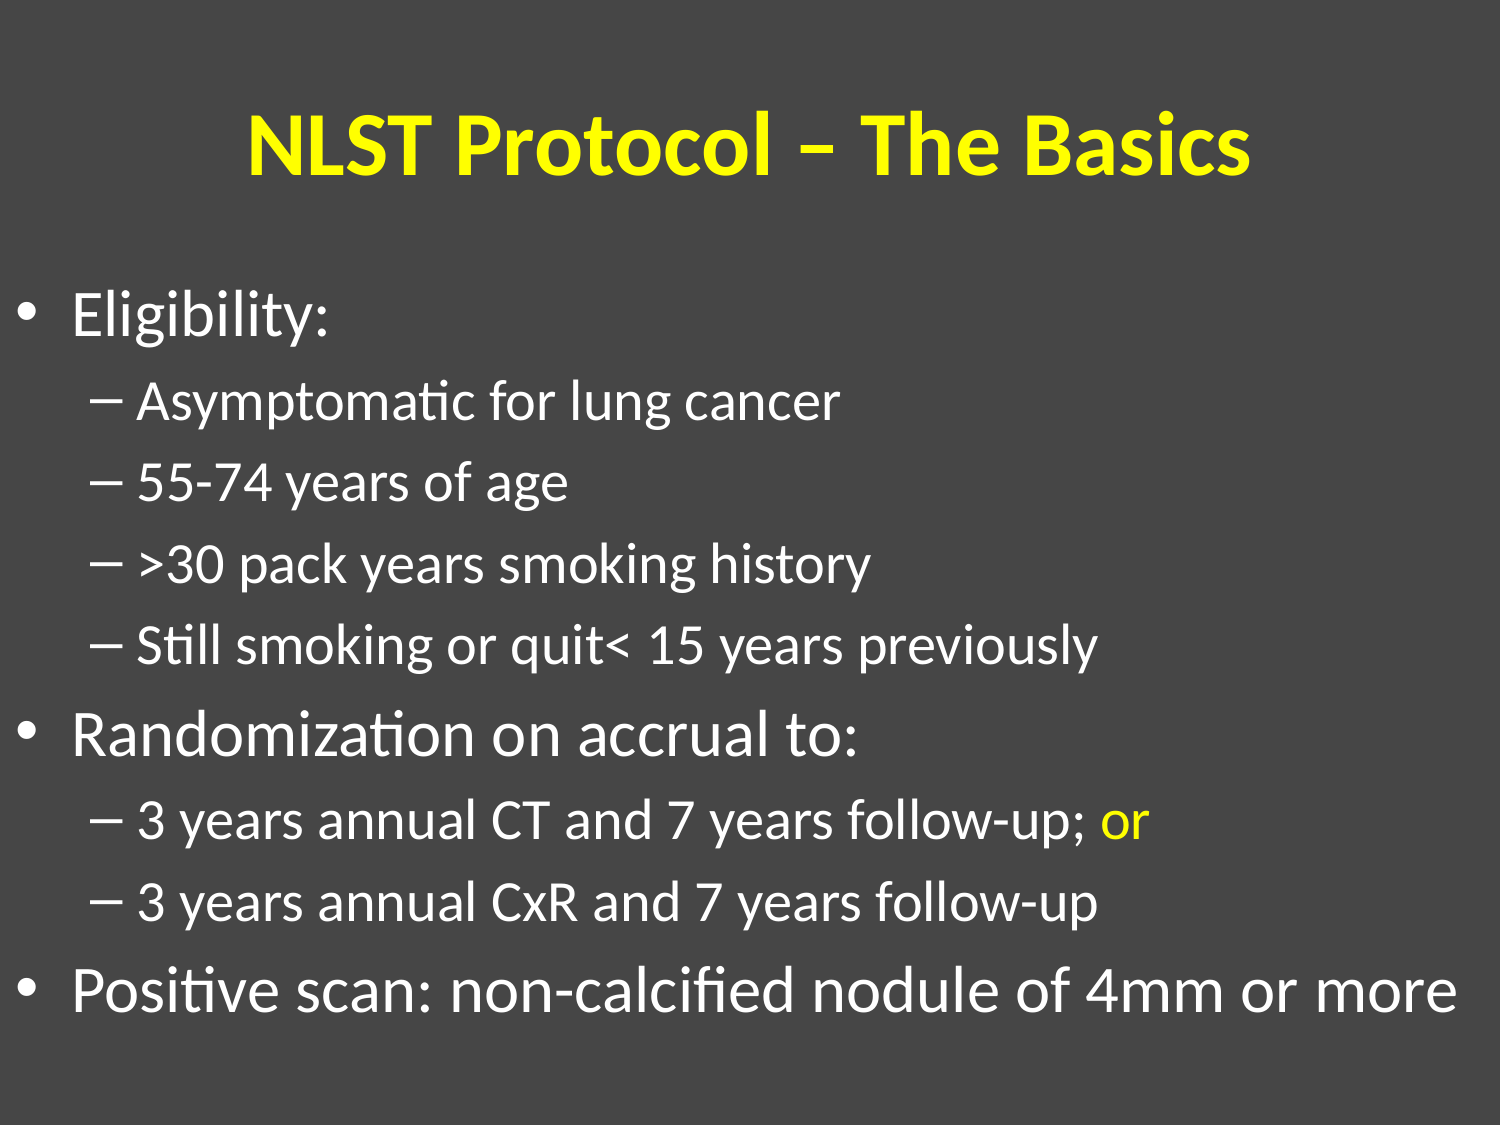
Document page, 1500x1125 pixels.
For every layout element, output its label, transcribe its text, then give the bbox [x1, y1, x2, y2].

title NLST Protocol – The Basics [75, 45, 1425, 233]
list Eligibility: Asymptomatic for lung cancer 55-74 years of age >30 pack years smoking history Still smoking or quit< 15 years previously Randomization on accrual to: 3 years annual CT and 7 years follow-up; or 3 years annual CxR and 7 years follow-up Positive scan: non-calcified nodule of 4mm or more [0, 262, 1500, 1125]
